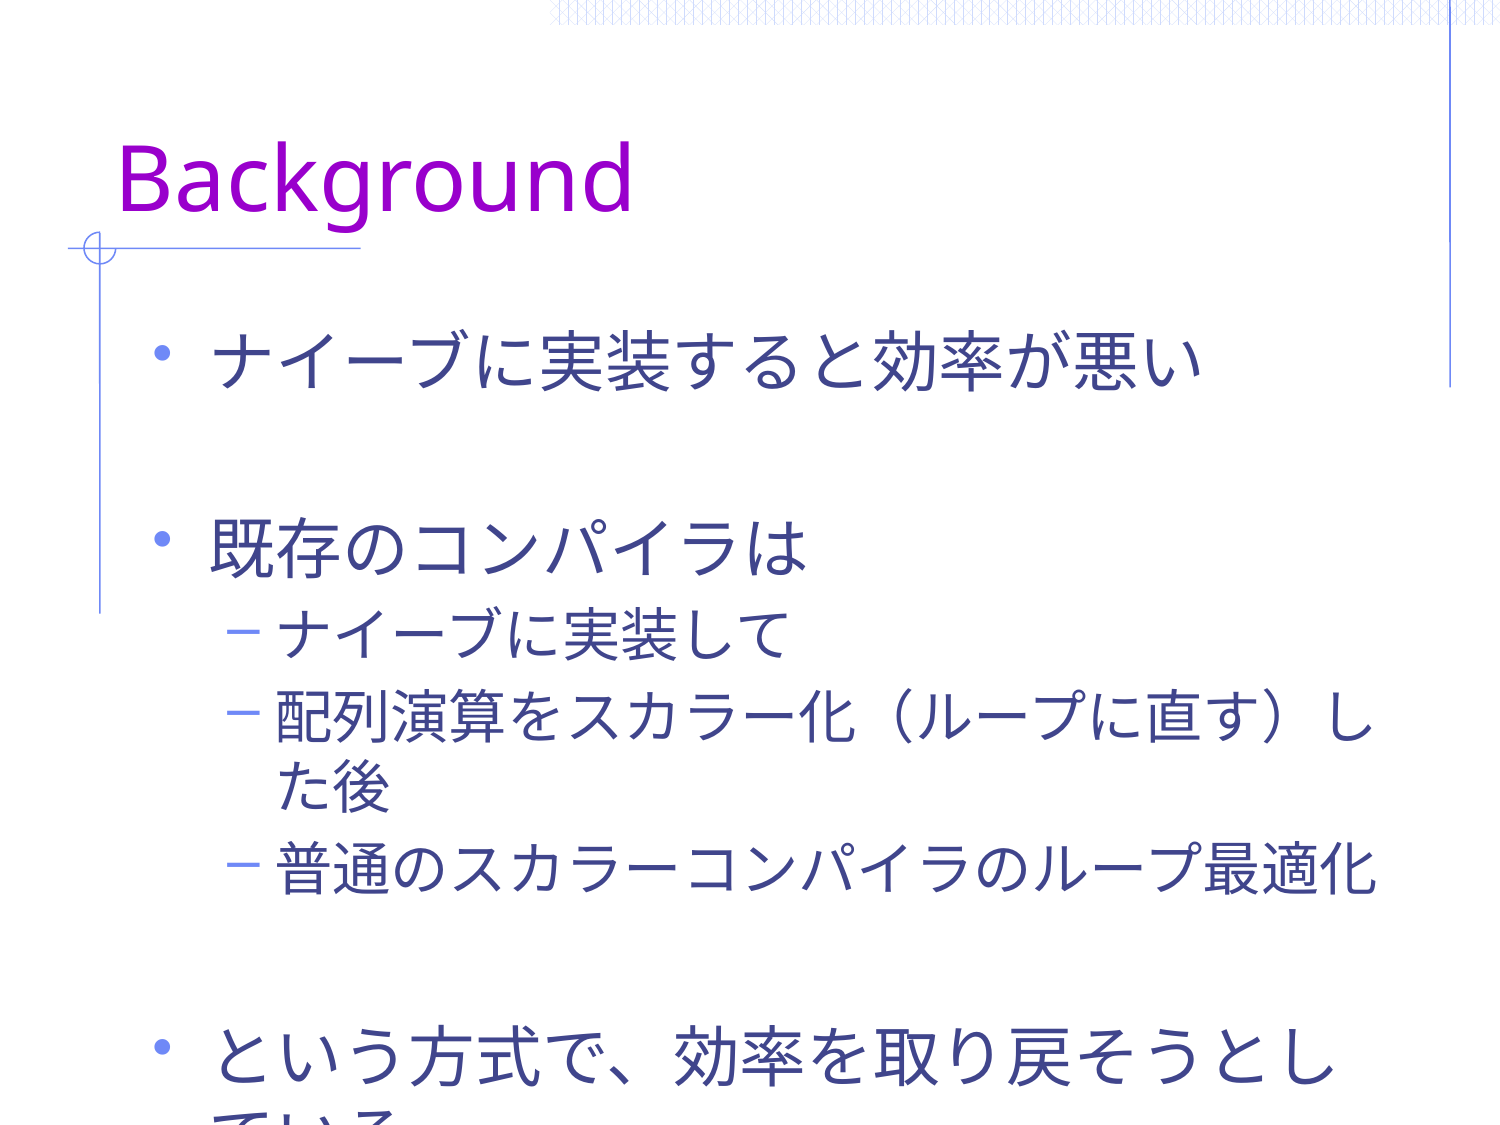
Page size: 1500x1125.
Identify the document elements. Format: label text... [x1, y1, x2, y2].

list ナイーブに実装すると効率が悪い 既存のコンパイラは ナイーブに実装して 配列演算をスカラー化（ループに直す）した後 普通のスカラーコンパイラのループ最適化 という方式で、効率を取り戻そうとしている [137, 312, 1413, 988]
title Background [99, 49, 1376, 238]
